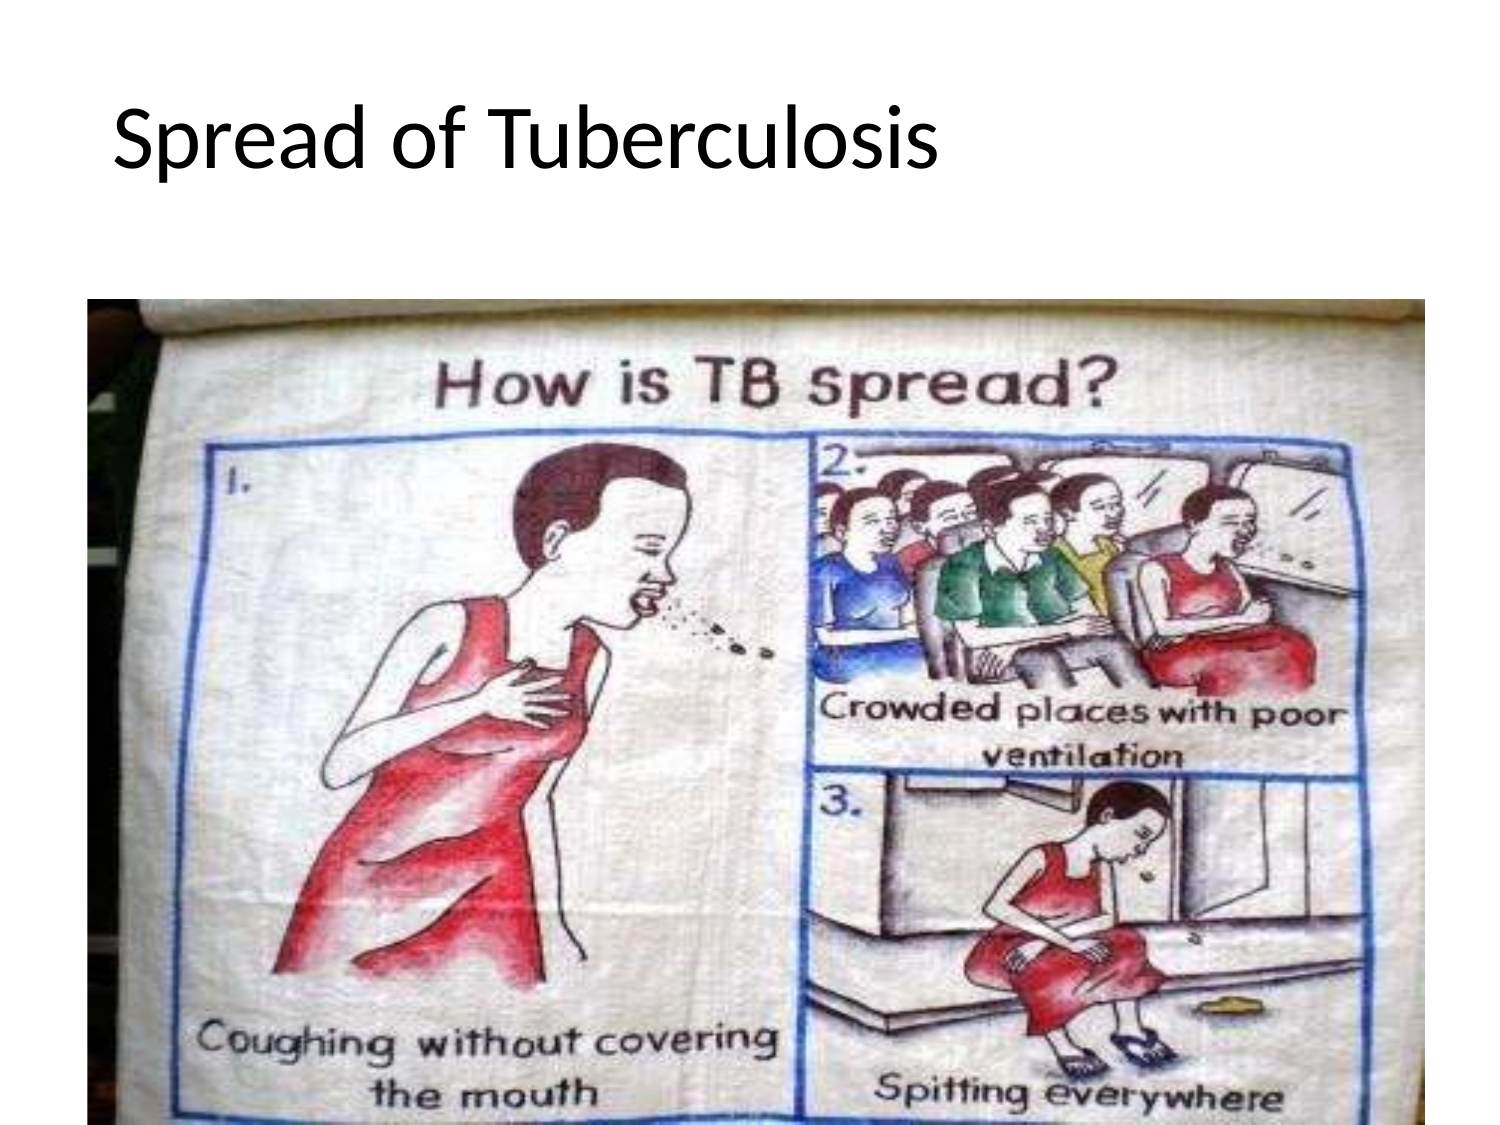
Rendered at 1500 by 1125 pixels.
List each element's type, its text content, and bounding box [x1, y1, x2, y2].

title Spread of Tuberculosis [47, 35, 1004, 226]
text_box [87, 299, 1425, 1125]
